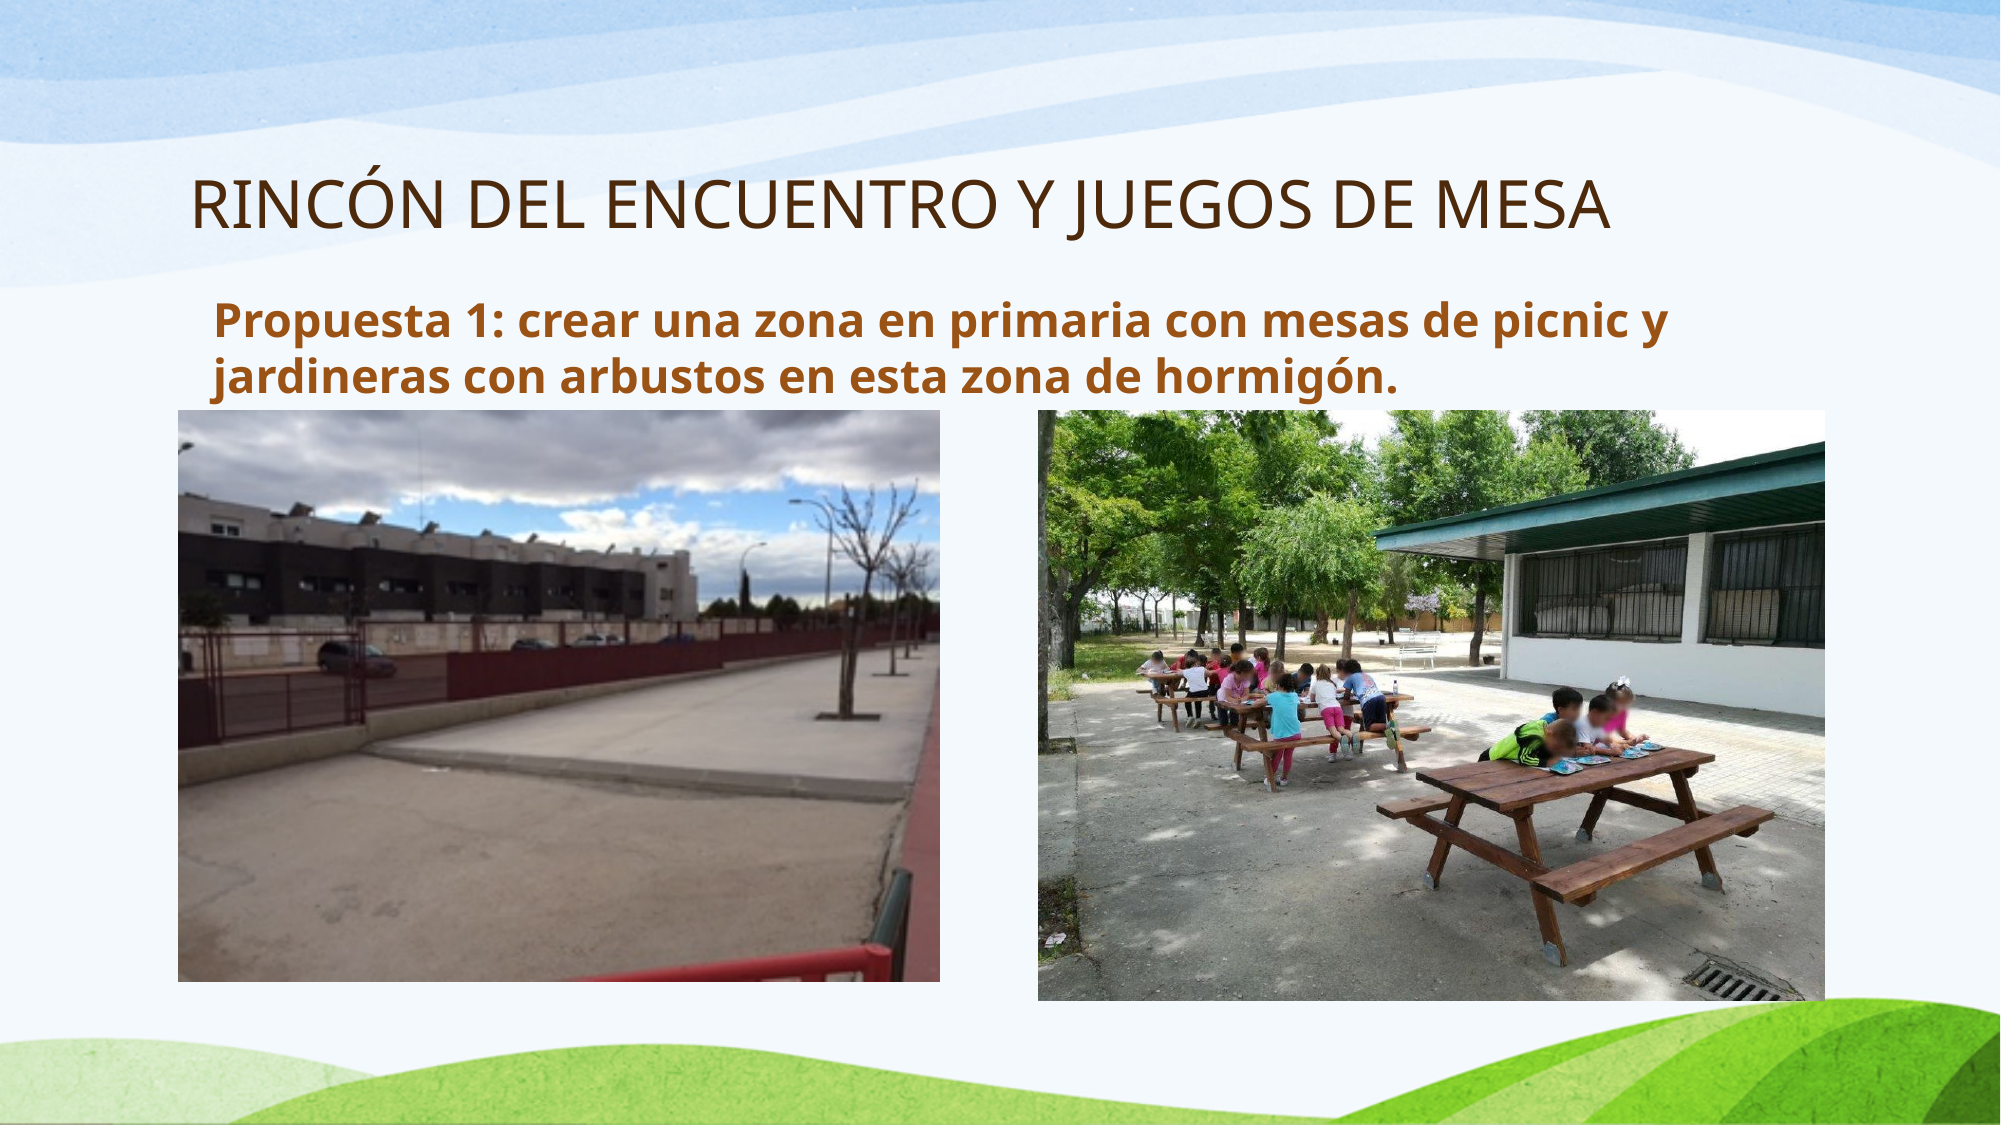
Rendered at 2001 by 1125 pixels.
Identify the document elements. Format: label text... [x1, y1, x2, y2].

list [1038, 410, 1825, 1001]
picture [0, 0, 2001, 1125]
list Propuesta 1: crear una zona en primaria con mesas de picnic y jardineras con arbustos en esta zona de hormigón. [197, 282, 1826, 411]
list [178, 410, 940, 982]
title RINCÓN DEL ENCUENTRO Y JUEGOS DE MESA [174, 50, 1865, 250]
